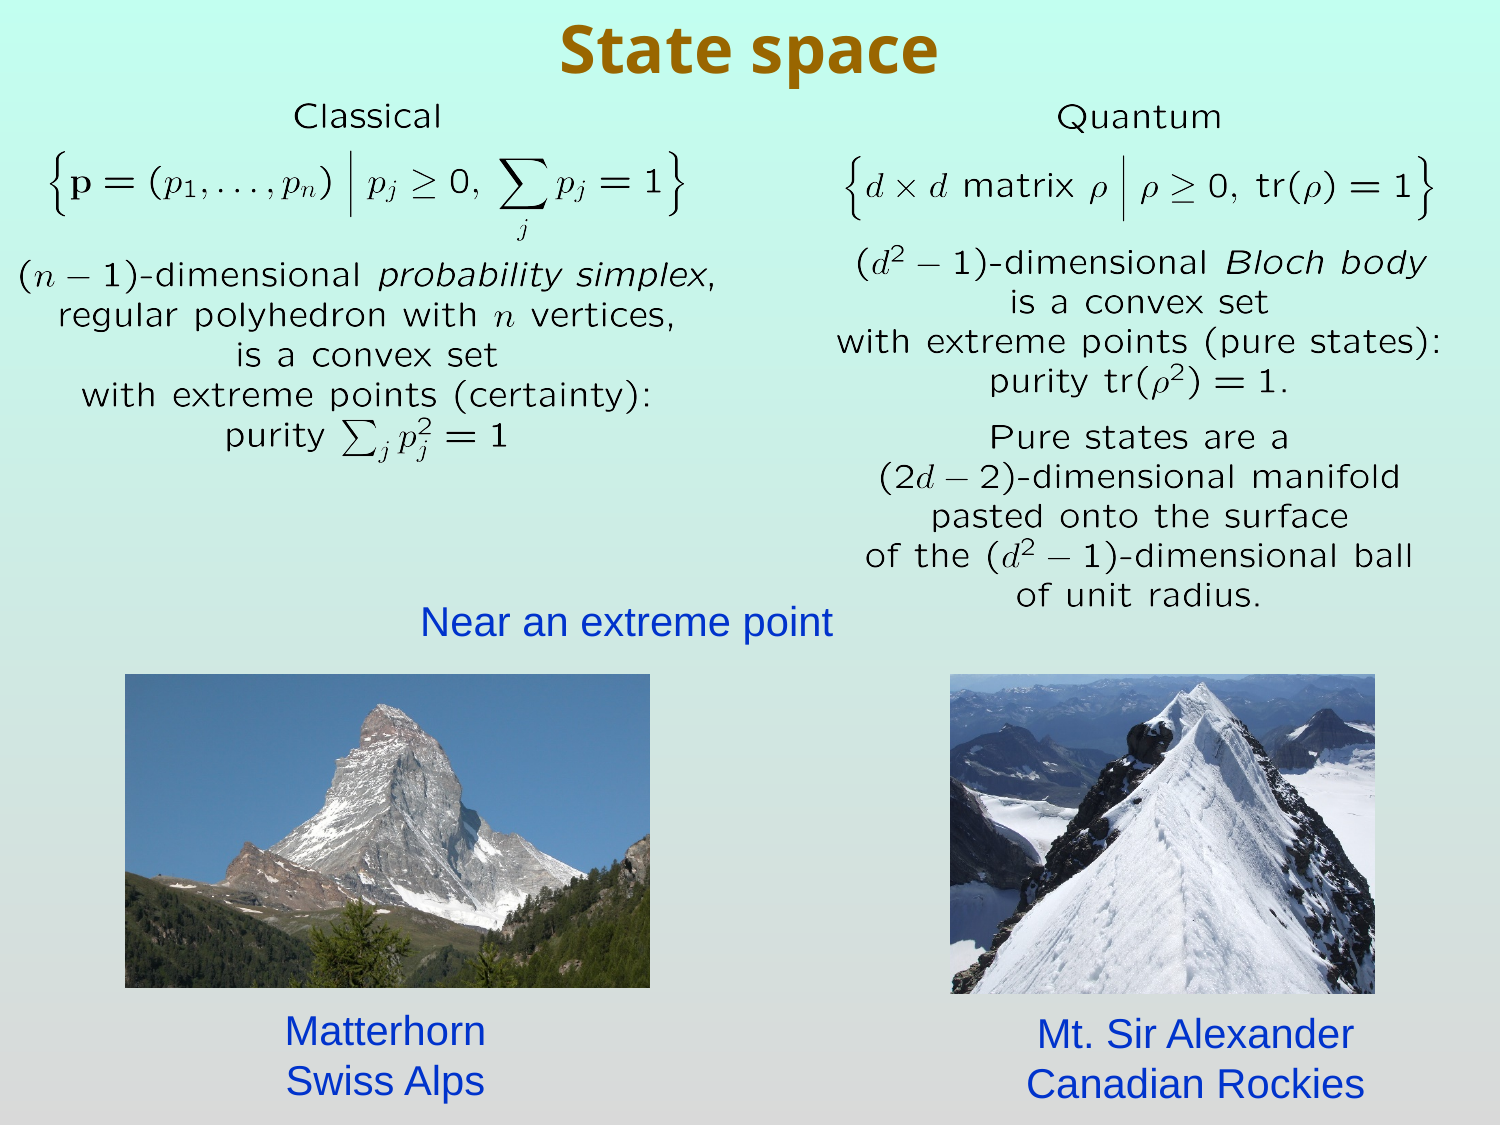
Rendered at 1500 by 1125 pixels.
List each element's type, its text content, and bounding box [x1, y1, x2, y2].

text_box State space [0, 0, 1500, 95]
picture [837, 104, 1438, 607]
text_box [124, 587, 1383, 1117]
picture [20, 103, 713, 463]
